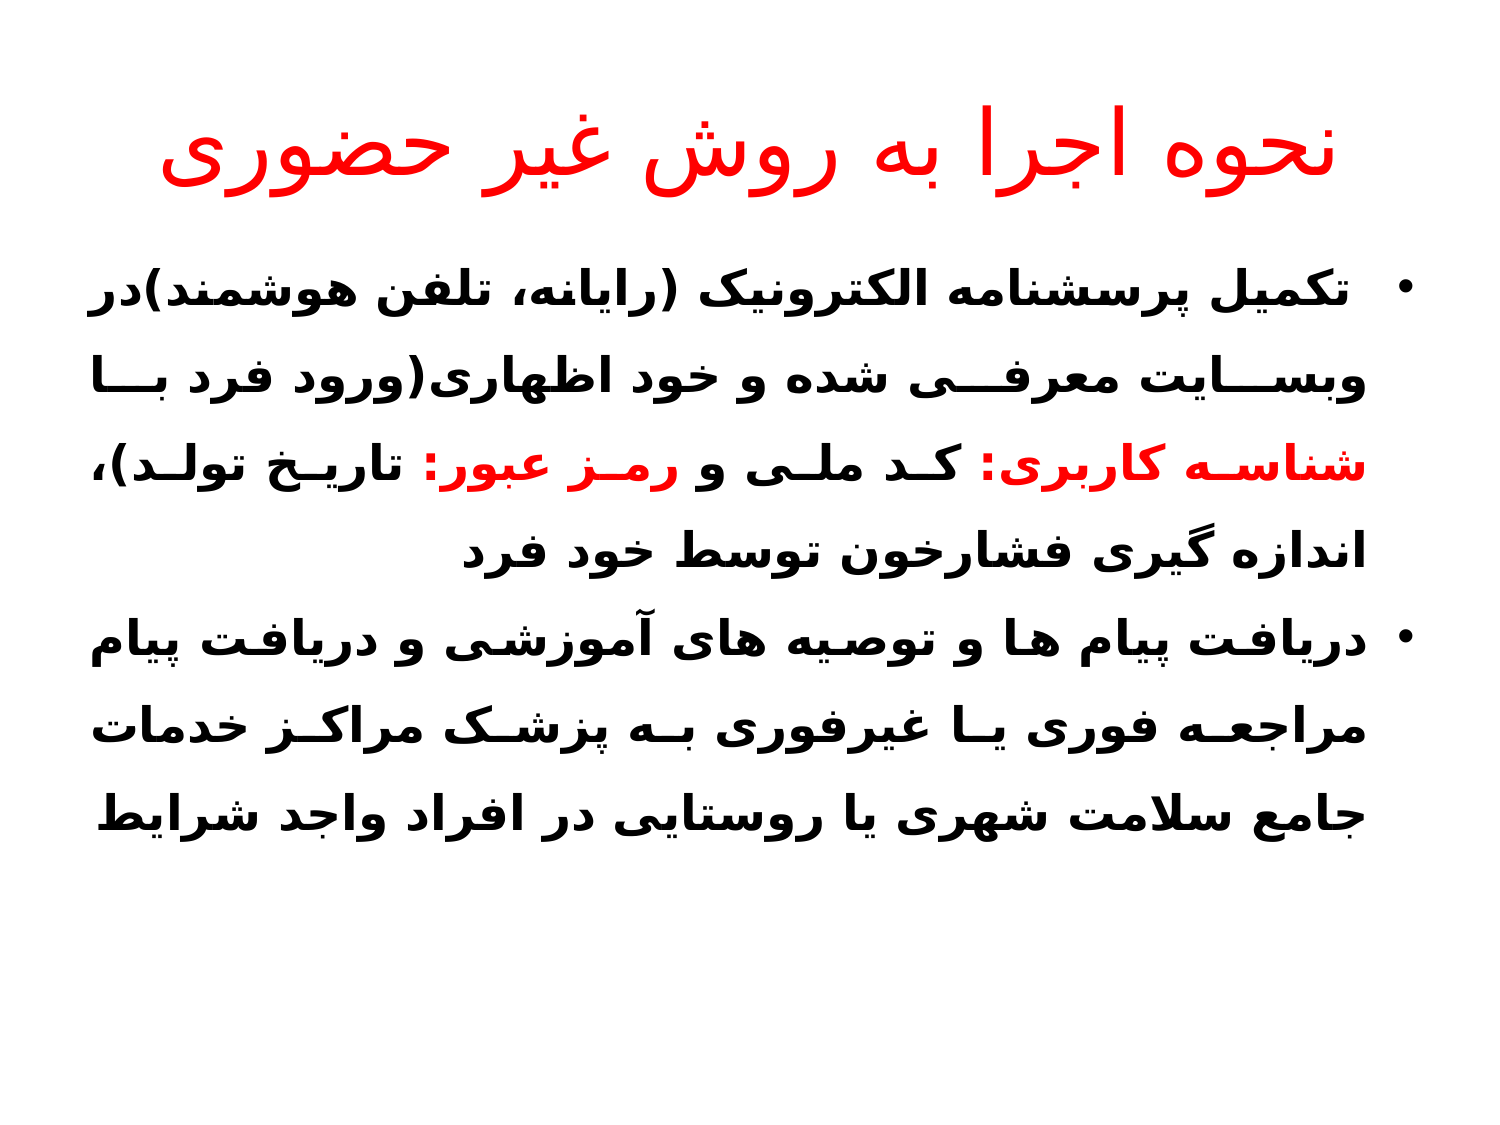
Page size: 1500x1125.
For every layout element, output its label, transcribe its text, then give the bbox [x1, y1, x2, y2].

title نحوه اجرا به روش غیر حضوری [75, 45, 1425, 219]
list تکمیل پرسشنامه الکترونیک (رایانه، تلفن هوشمند)در وبسایت معرفی شده و خود اظهاری(ورود فرد با شناسه کاربری: کد ملی و رمز عبور: تاریخ تولد)، اندازه گیری فشارخون توسط خود فرد دریافت پیام ها و توصیه های آموزشی و دریافت پیام مراجعه فوری یا غیرفوری به پزشک مراکز خدمات جامع سلامت شهری یا روستایی در افراد واجد شرایط [75, 219, 1425, 1005]
